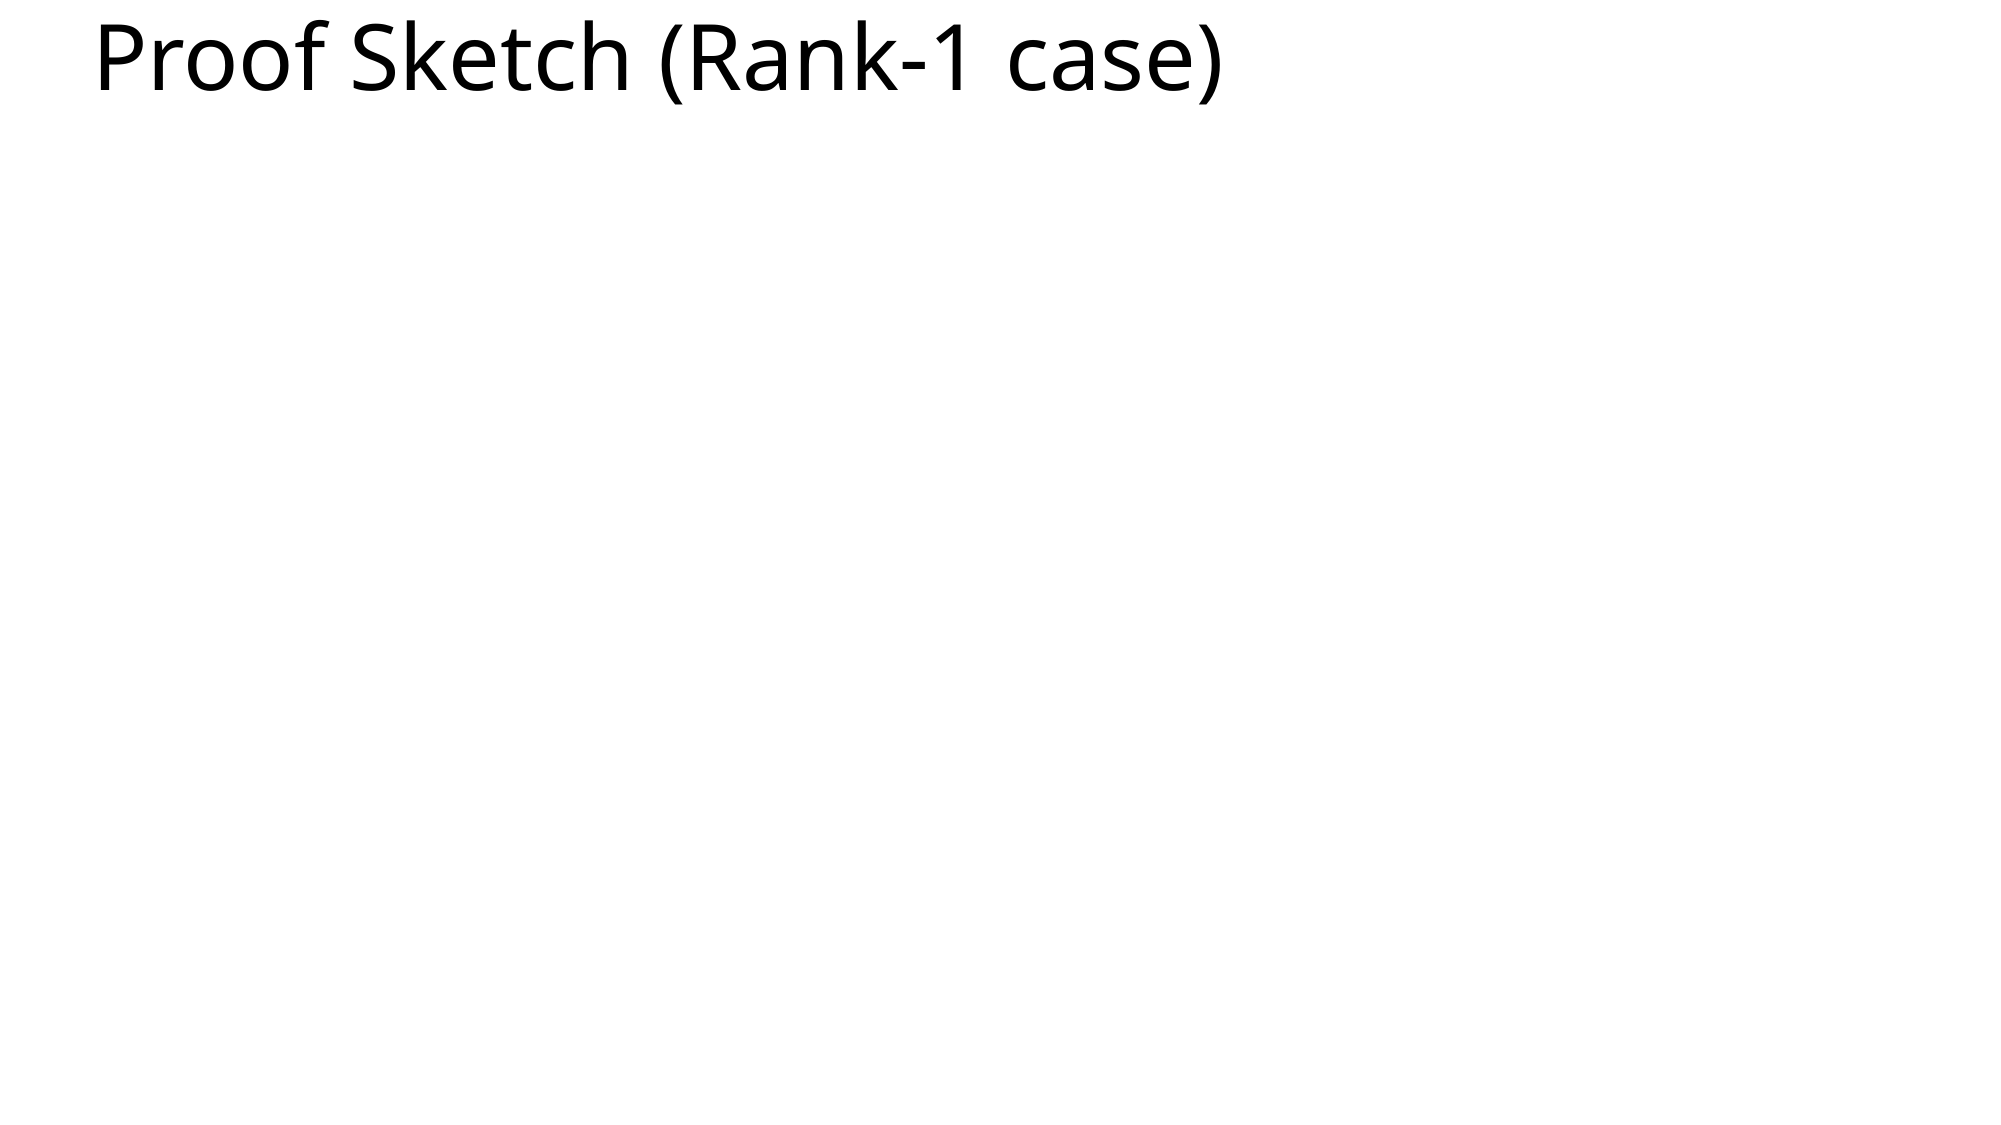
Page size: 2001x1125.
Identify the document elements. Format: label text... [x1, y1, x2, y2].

title Proof Sketch (Rank-1 case) [77, 0, 1803, 121]
